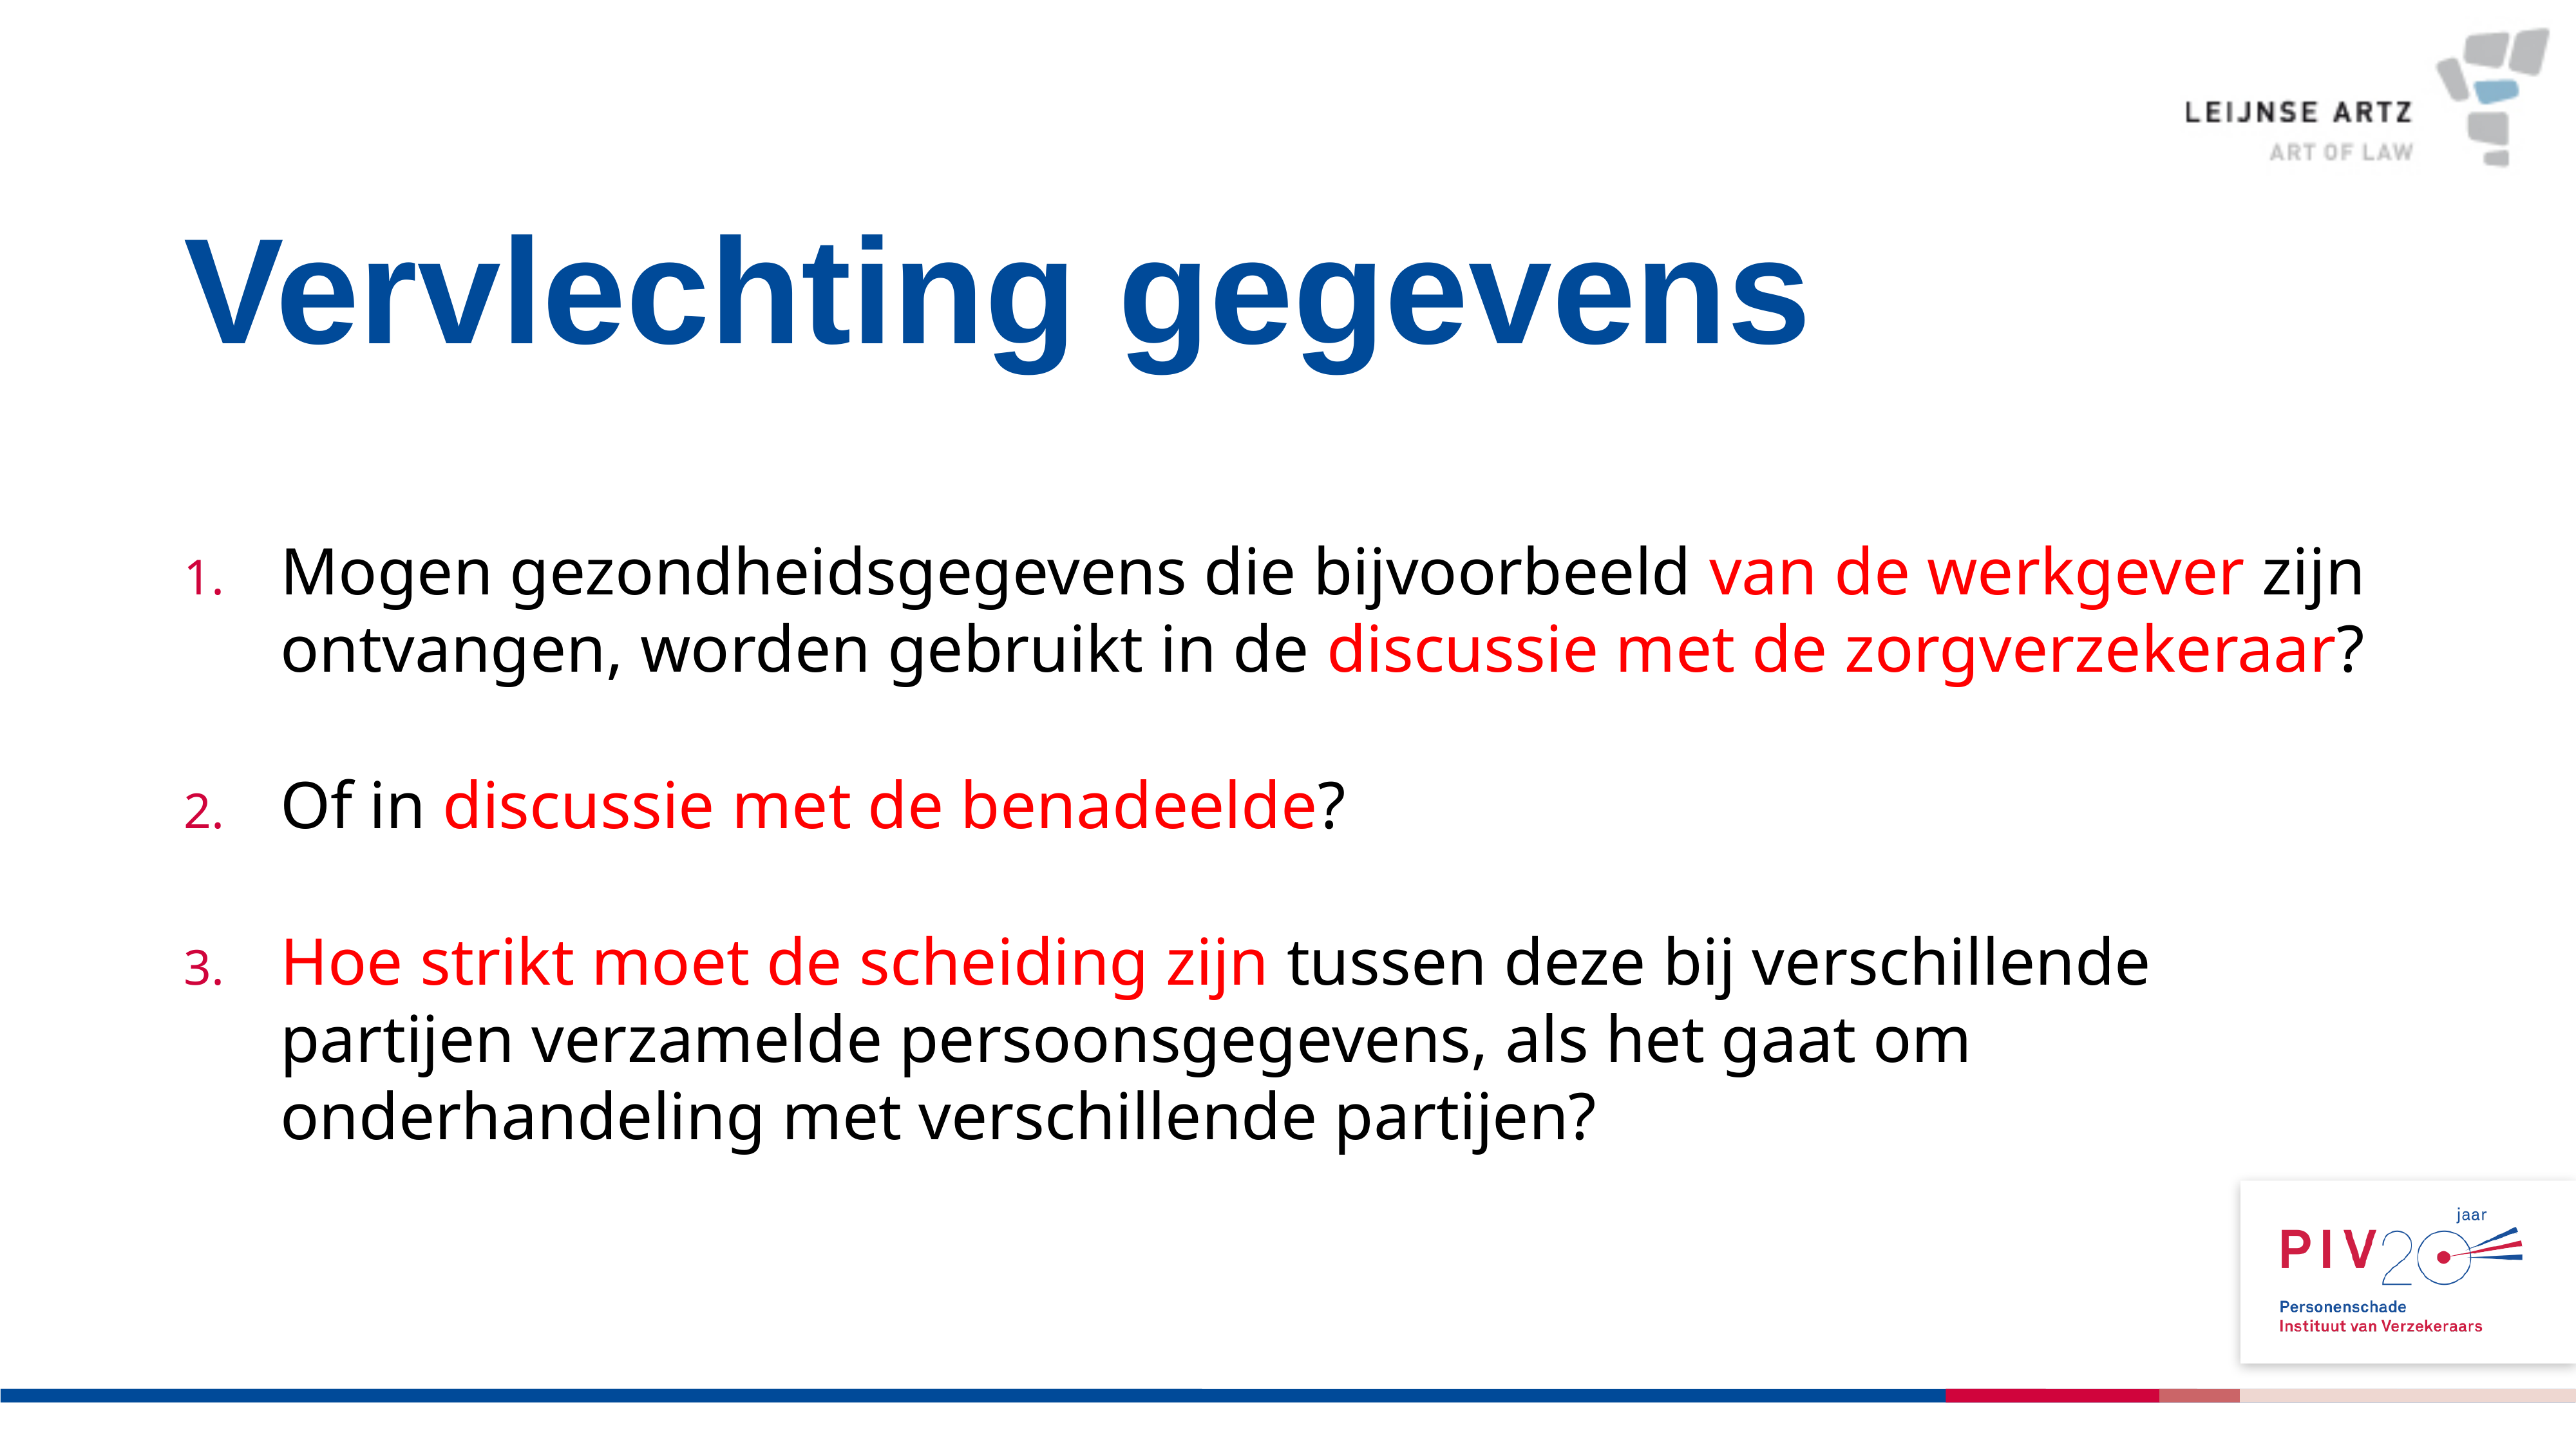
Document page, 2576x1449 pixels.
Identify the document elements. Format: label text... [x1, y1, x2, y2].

title Vervlechting gegevens [178, 187, 2398, 421]
picture [2180, 16, 2559, 176]
picture [2280, 1208, 2523, 1332]
list Mogen gezondheidsgegevens die bijvoorbeeld van de werkgever zijn ontvangen, worden gebruikt in de discussie met de zorgverzekeraar? Of in discussie met de benadeelde? Hoe strikt moet de scheiding zijn tussen deze bij verschillende partijen verzamelde persoonsgegevens, als het gaat om onderhandeling met verschillende partijen? [178, 421, 2398, 1262]
